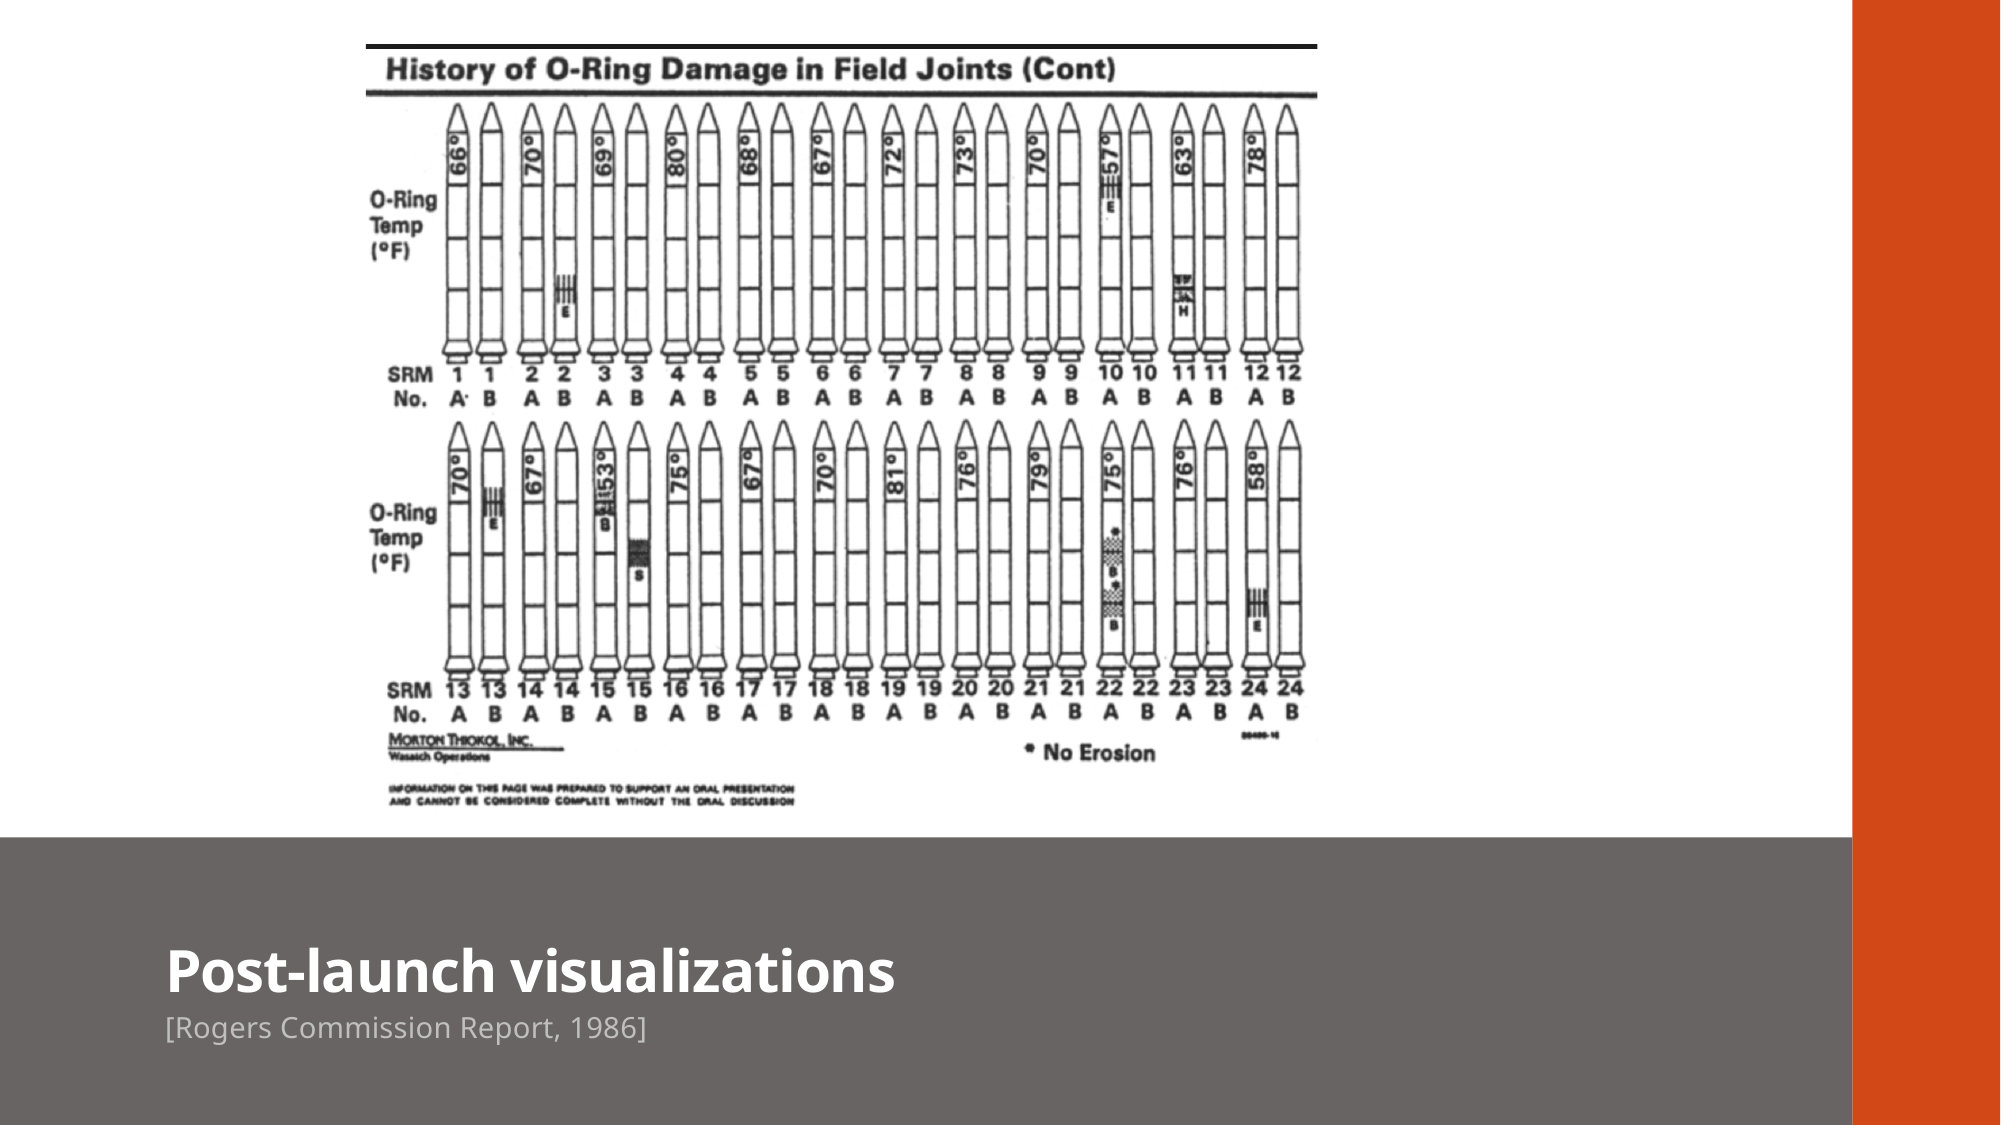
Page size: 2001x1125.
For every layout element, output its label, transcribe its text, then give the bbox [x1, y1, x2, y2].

picture [365, 43, 1318, 825]
list [Rogers Commission Report, 1986] [150, 1002, 1788, 1100]
title Post-launch visualizations [150, 862, 1788, 1002]
